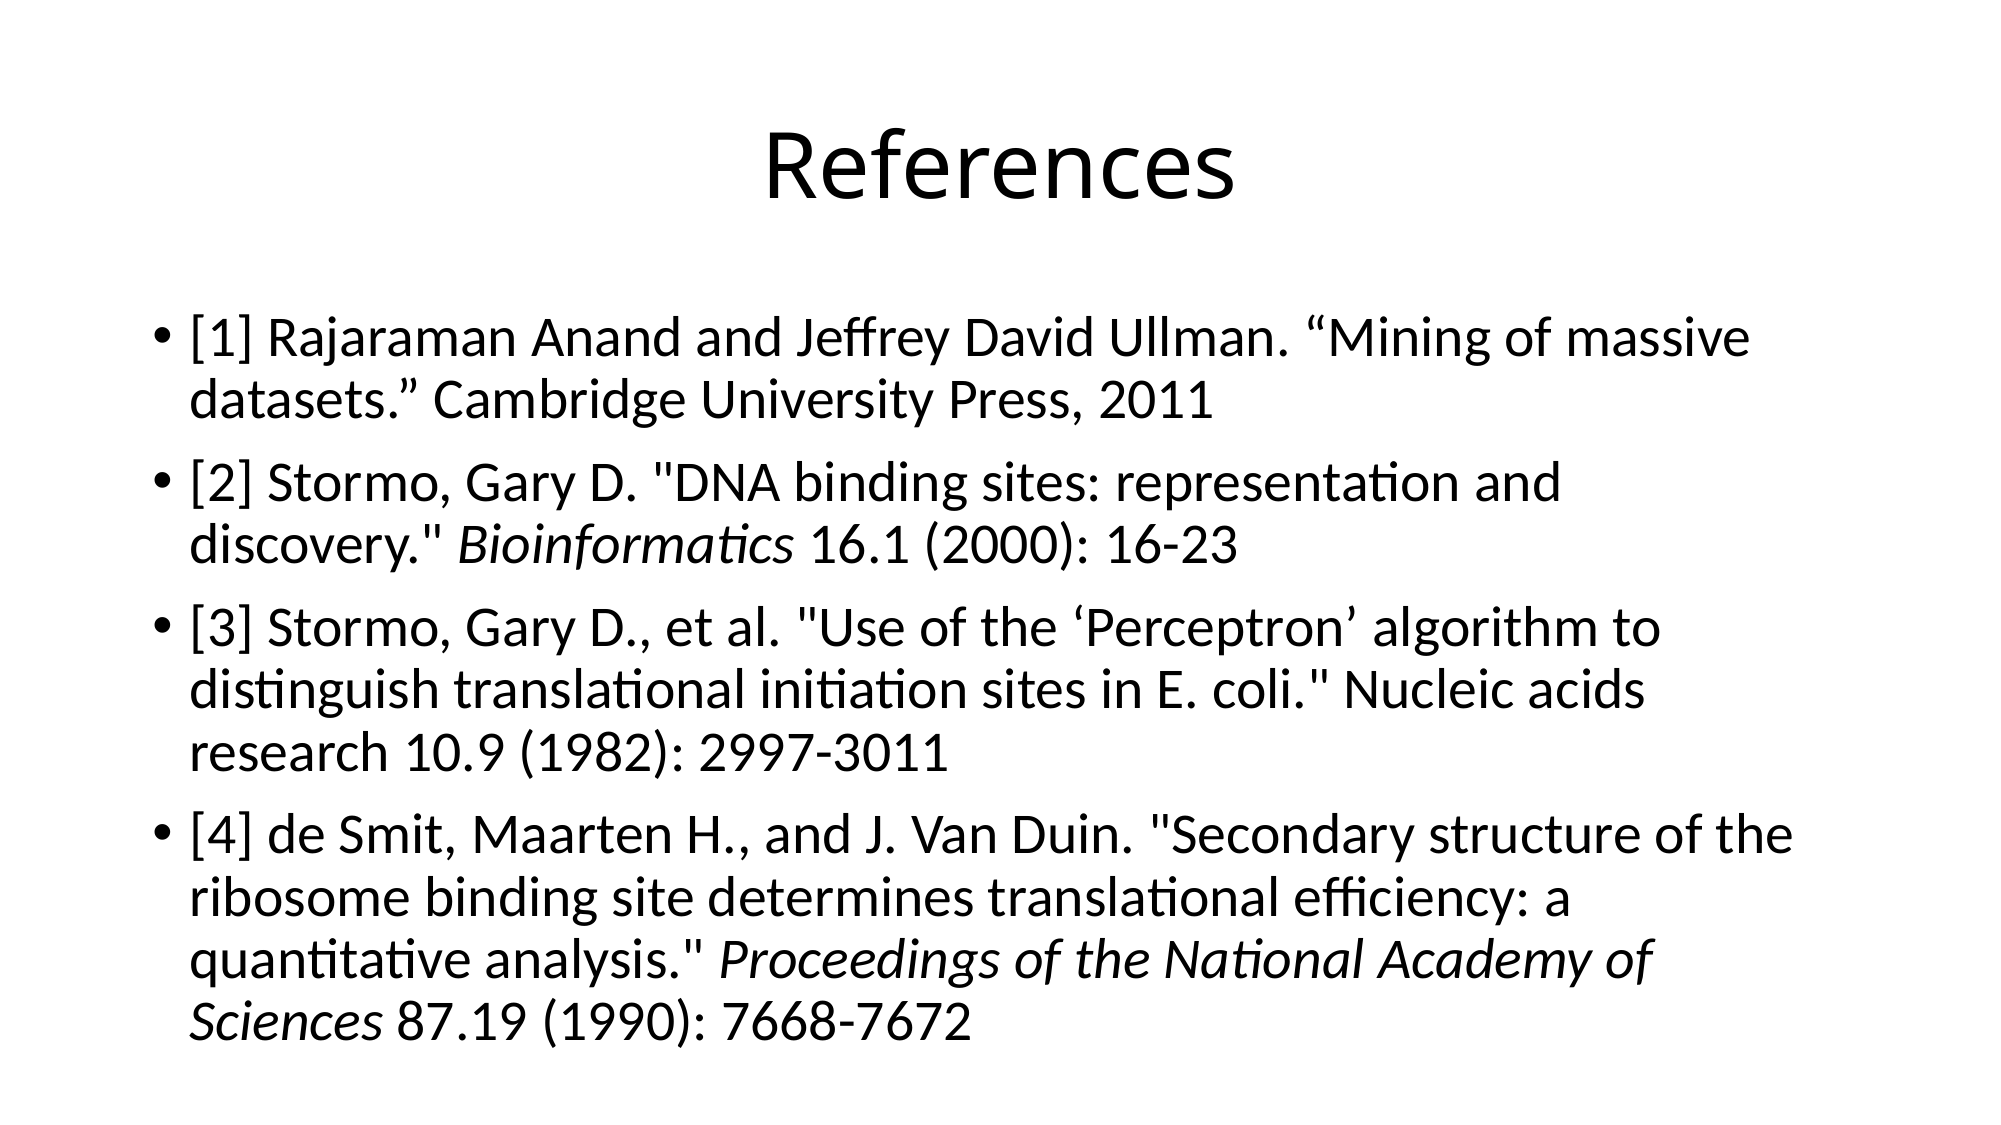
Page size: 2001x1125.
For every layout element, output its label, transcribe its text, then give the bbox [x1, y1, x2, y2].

title References [137, 59, 1863, 278]
list [1] Rajaraman Anand and Jeffrey David Ullman. “Mining of massive datasets.” Cambridge University Press, 2011 [2] Stormo, Gary D. "DNA binding sites: representation and discovery." Bioinformatics 16.1 (2000): 16-23 [3] Stormo, Gary D., et al. "Use of the ‘Perceptron’ algorithm to distinguish translational initiation sites in E. coli." Nucleic acids research 10.9 (1982): 2997-3011 [4] de Smit, Maarten H., and J. Van Duin. "Secondary structure of the ribosome binding site determines translational efficiency: a quantitative analysis." Proceedings of the National Academy of Sciences 87.19 (1990): 7668-7672 [137, 299, 1863, 1066]
